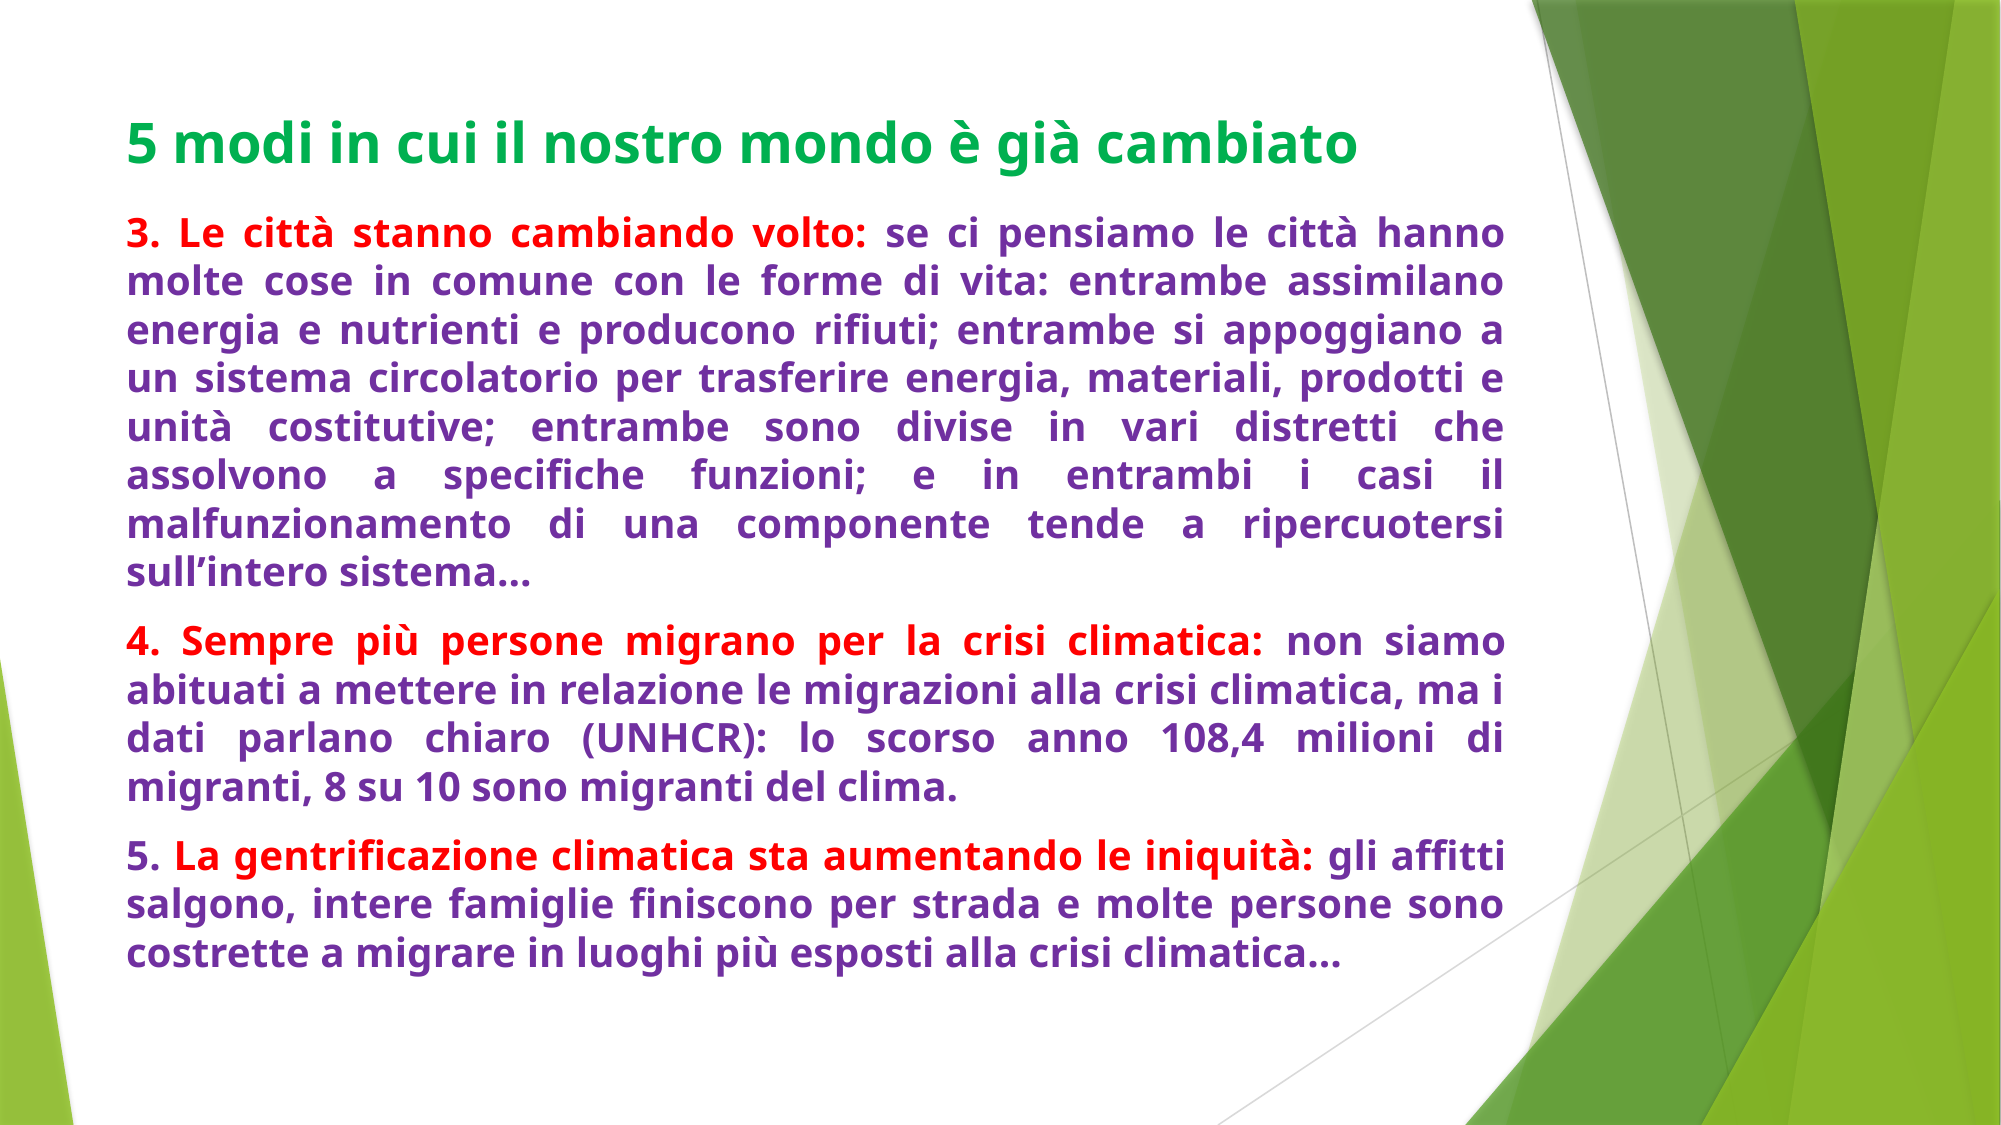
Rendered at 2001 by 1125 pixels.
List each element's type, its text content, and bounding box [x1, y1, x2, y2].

list 3. Le città stanno cambiando volto: se ci pensiamo le città hanno molte cose in comune con le forme di vita: entrambe assimilano energia e nutrienti e producono rifiuti; entrambe si appoggiano a un sistema circolatorio per trasferire energia, materiali, prodotti e unità costitutive; entrambe sono divise in vari distretti che assolvono a specifiche funzioni; e in entrambi i casi il malfunzionamento di una componente tende a ripercuotersi sull’intero sistema… 4. Sempre più persone migrano per la crisi climatica: non siamo abituati a mettere in relazione le migrazioni alla crisi climatica, ma i dati parlano chiaro (UNHCR): lo scorso anno 108,4 milioni di migranti, 8 su 10 sono migranti del clima. 5. La gentrificazione climatica sta aumentando le iniquità: gli affitti salgono, intere famiglie finiscono per strada e molte persone sono costrette a migrare in luoghi più esposti alla crisi climatica… [111, 199, 1522, 992]
title 5 modi in cui il nostro mondo è già cambiato [111, 99, 1522, 183]
